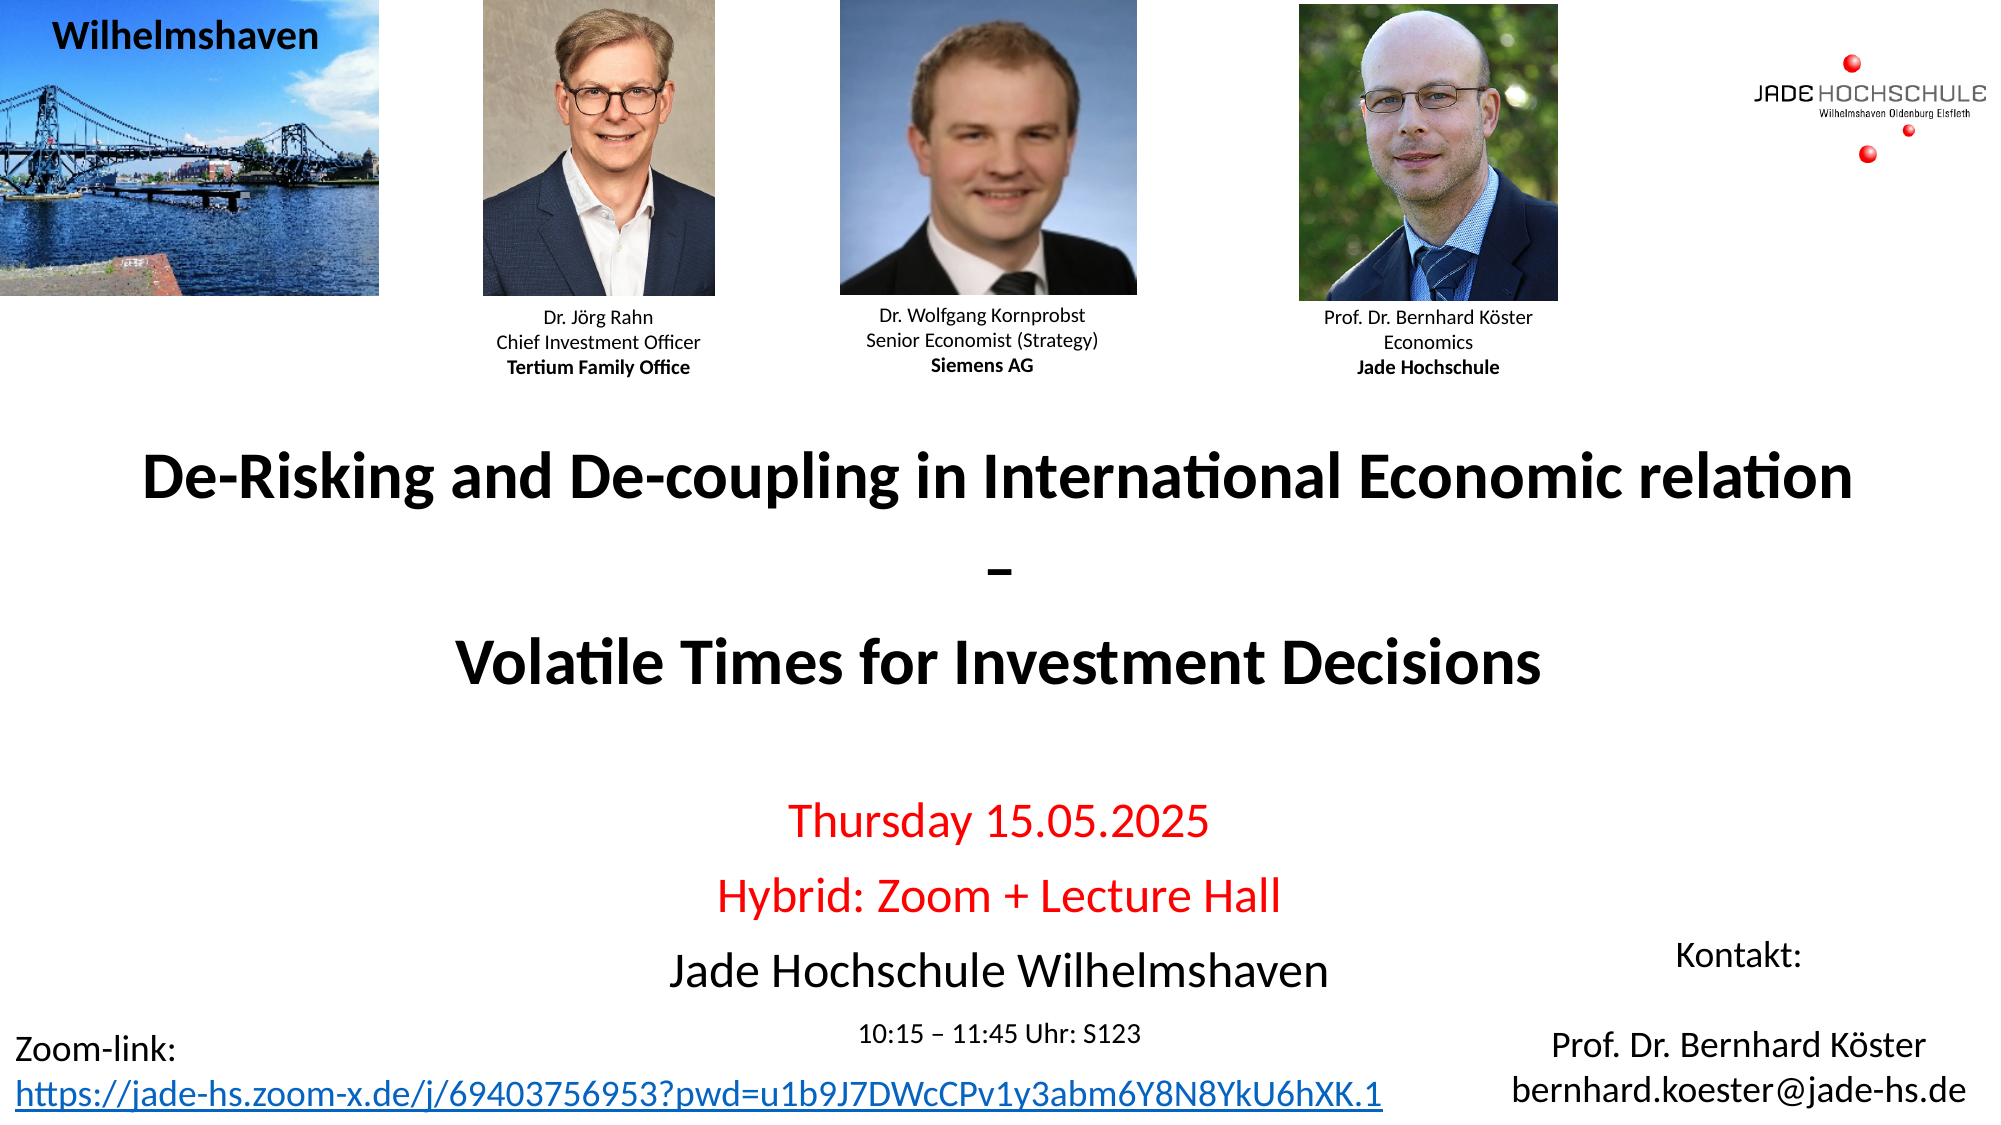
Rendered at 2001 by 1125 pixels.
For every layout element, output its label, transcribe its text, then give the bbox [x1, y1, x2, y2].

text_box Dr. Jörg Rahn Chief Investment Officer Tertium Family Office [469, 296, 728, 386]
picture [483, 0, 715, 296]
text_box Zoom-link: https://jade-hs.zoom-x.de/j/69403756953?pwd=u1b9J7DWcCPv1y3abm6Y8N8YkU6hXK.1 [0, 1017, 1482, 1122]
picture [1754, 4, 1986, 163]
picture [840, 0, 1137, 295]
text_box Dr. Wolfgang Kornprobst Senior Economist (Strategy) Siemens AG [846, 295, 1119, 385]
picture [0, 0, 379, 296]
subtitle De-Risking and De-coupling in International Economic relation – Volatile Times for Investment Decisions Thursday 15.05.2025 Hybrid: Zoom + Lecture Hall Jade Hochschule Wilhelmshaven 10:15 – 11:45 Uhr: S123 [0, 0, 2000, 887]
picture [1299, 4, 1558, 301]
text_box Kontakt: Prof. Dr. Bernhard Köster bernhard.koester@jade-hs.de [1480, 922, 1999, 1118]
text_box Prof. Dr. Bernhard Köster Economics Jade Hochschule [1299, 301, 1558, 386]
